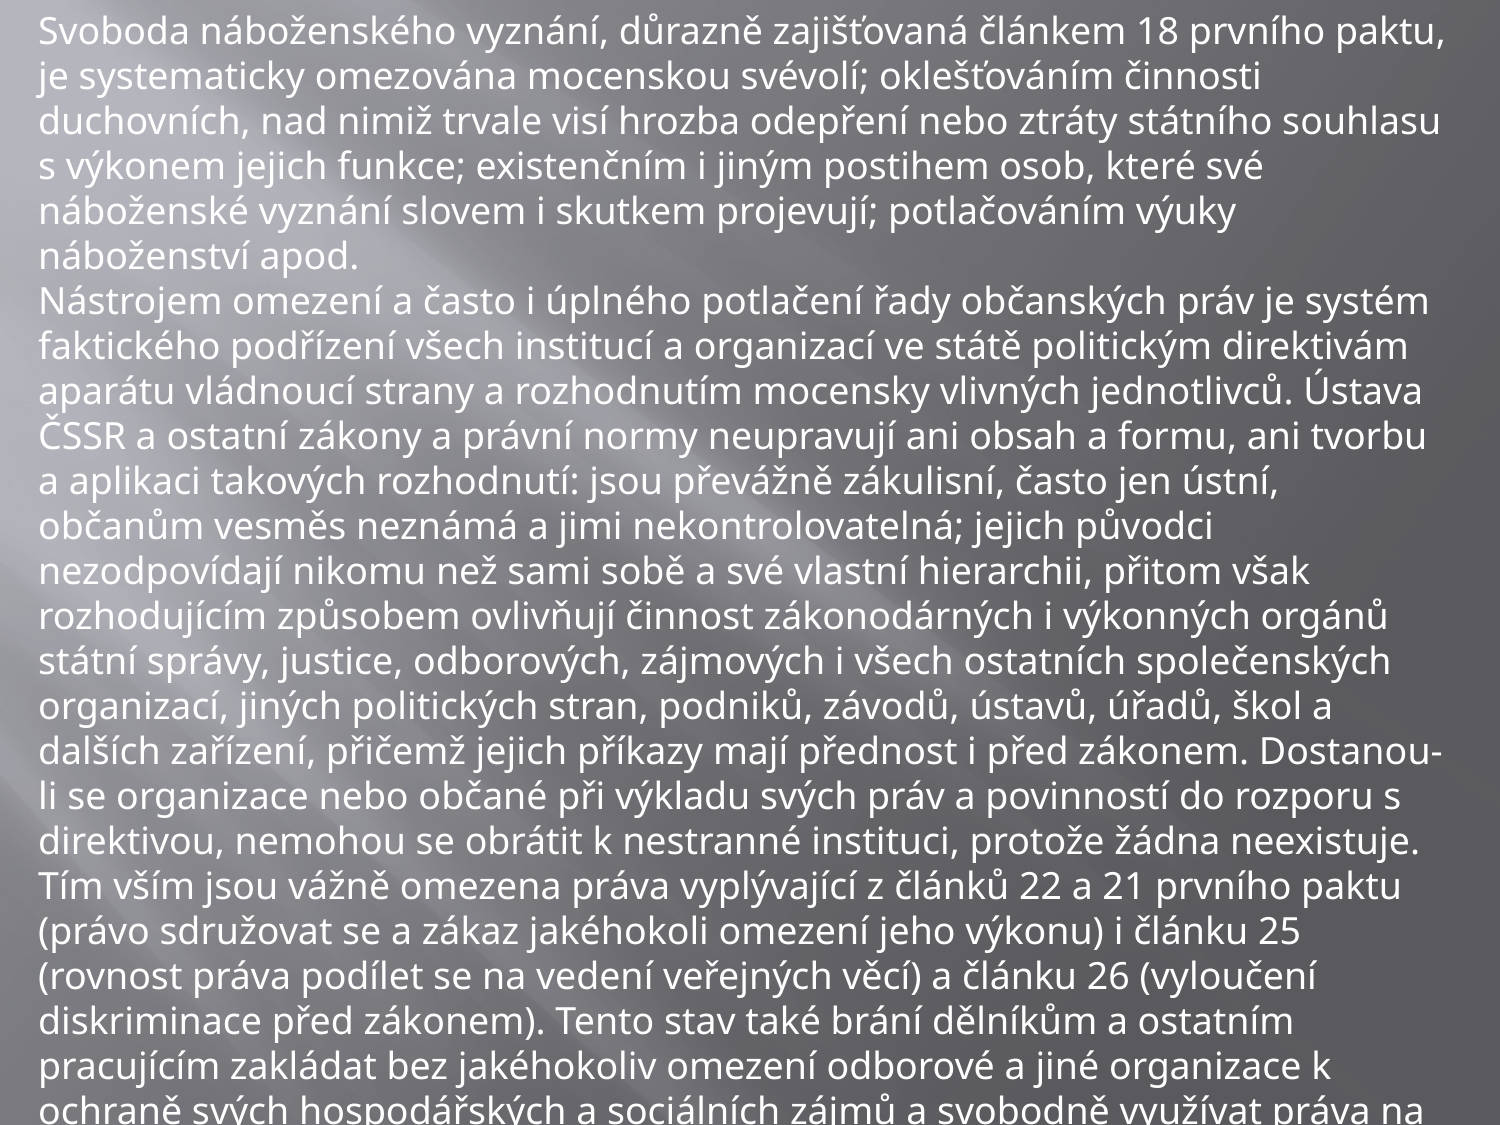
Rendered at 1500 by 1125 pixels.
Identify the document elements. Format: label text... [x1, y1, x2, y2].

text_box Svoboda náboženského vyznání, důrazně zajišťovaná článkem 18 prvního paktu, je systematicky omezována mocenskou svévolí; oklešťováním činnosti duchovních, nad nimiž trvale visí hrozba odepření nebo ztráty státního souhlasu s výkonem jejich funkce; existenčním i jiným postihem osob, které své náboženské vyznání slovem i skutkem projevují; potlačováním výuky náboženství apod. Nástrojem omezení a často i úplného potlačení řady občanských práv je systém faktického podřízení všech institucí a organizací ve státě politickým direktivám aparátu vládnoucí strany a rozhodnutím mocensky vlivných jednotlivců. Ústava ČSSR a ostatní zákony a právní normy neupravují ani obsah a formu, ani tvorbu a aplikaci takových rozhodnutí: jsou převážně zákulisní, často jen ústní, občanům vesměs neznámá a jimi nekontrolovatelná; jejich původci nezodpovídají nikomu než sami sobě a své vlastní hierarchii, přitom však rozhodujícím způsobem ovlivňují činnost zákonodárných i výkonných orgánů státní správy, justice, odborových, zájmových i všech ostatních společenských organizací, jiných politických stran, podniků, závodů, ústavů, úřadů, škol a dalších zařízení, přičemž jejich příkazy mají přednost i před zákonem. Dostanou-li se organizace nebo občané při výkladu svých práv a povinností do rozporu s direktivou, nemohou se obrátit k nestranné instituci, protože žádna neexistuje. Tím vším jsou vážně omezena práva vyplývající z článků 22 a 21 prvního paktu (právo sdružovat se a zákaz jakéhokoli omezení jeho výkonu) i článku 25 (rovnost práva podílet se na vedení veřejných věcí) a článku 26 (vyloučení diskriminace před zákonem). Tento stav také brání dělníkům a ostatním pracujícím zakládat bez jakéhokoliv omezení odborové a jiné organizace k ochraně svých hospodářských a sociálních zájmů a svobodně využívat práva na stávku (bod 1 čl. 8 druhého paktu). [23, 0, 1465, 1125]
